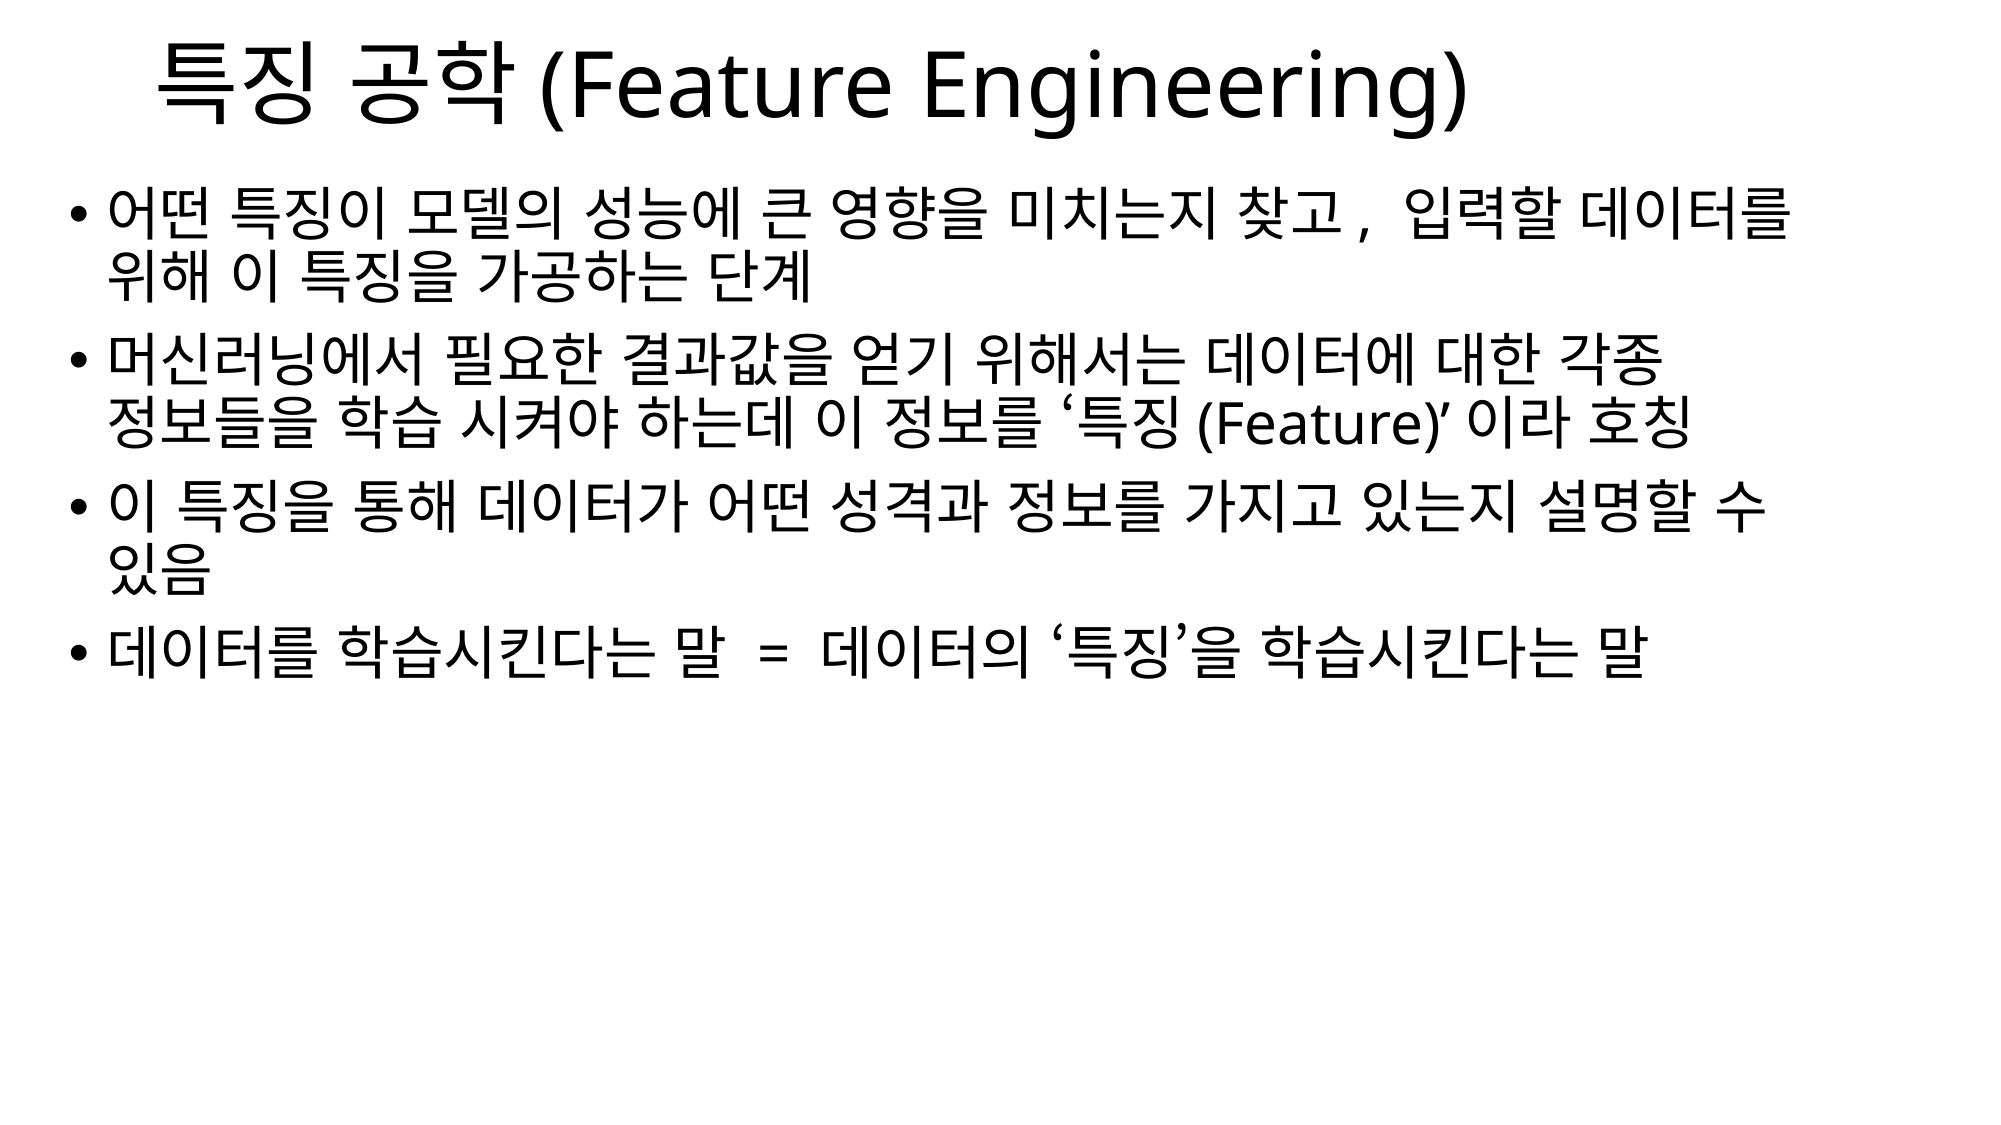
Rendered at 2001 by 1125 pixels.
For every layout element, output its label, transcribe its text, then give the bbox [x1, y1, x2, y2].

title 특징 공학(Feature Engineering) [139, 20, 1865, 156]
list 어떤 특징이 모델의 성능에 큰 영향을 미치는지 찾고, 입력할 데이터를 위해 이 특징을 가공하는 단계 머신러닝에서 필요한 결과값을 얻기 위해서는 데이터에 대한 각종 정보들을 학습 시켜야 하는데 이 정보를 ‘특징(Feature)’이라 호칭 이 특징을 통해 데이터가 어떤 성격과 정보를 가지고 있는지 설명할 수 있음 데이터를 학습시킨다는 말 = 데이터의 ‘특징’을 학습시킨다는 말 [53, 177, 1903, 1034]
